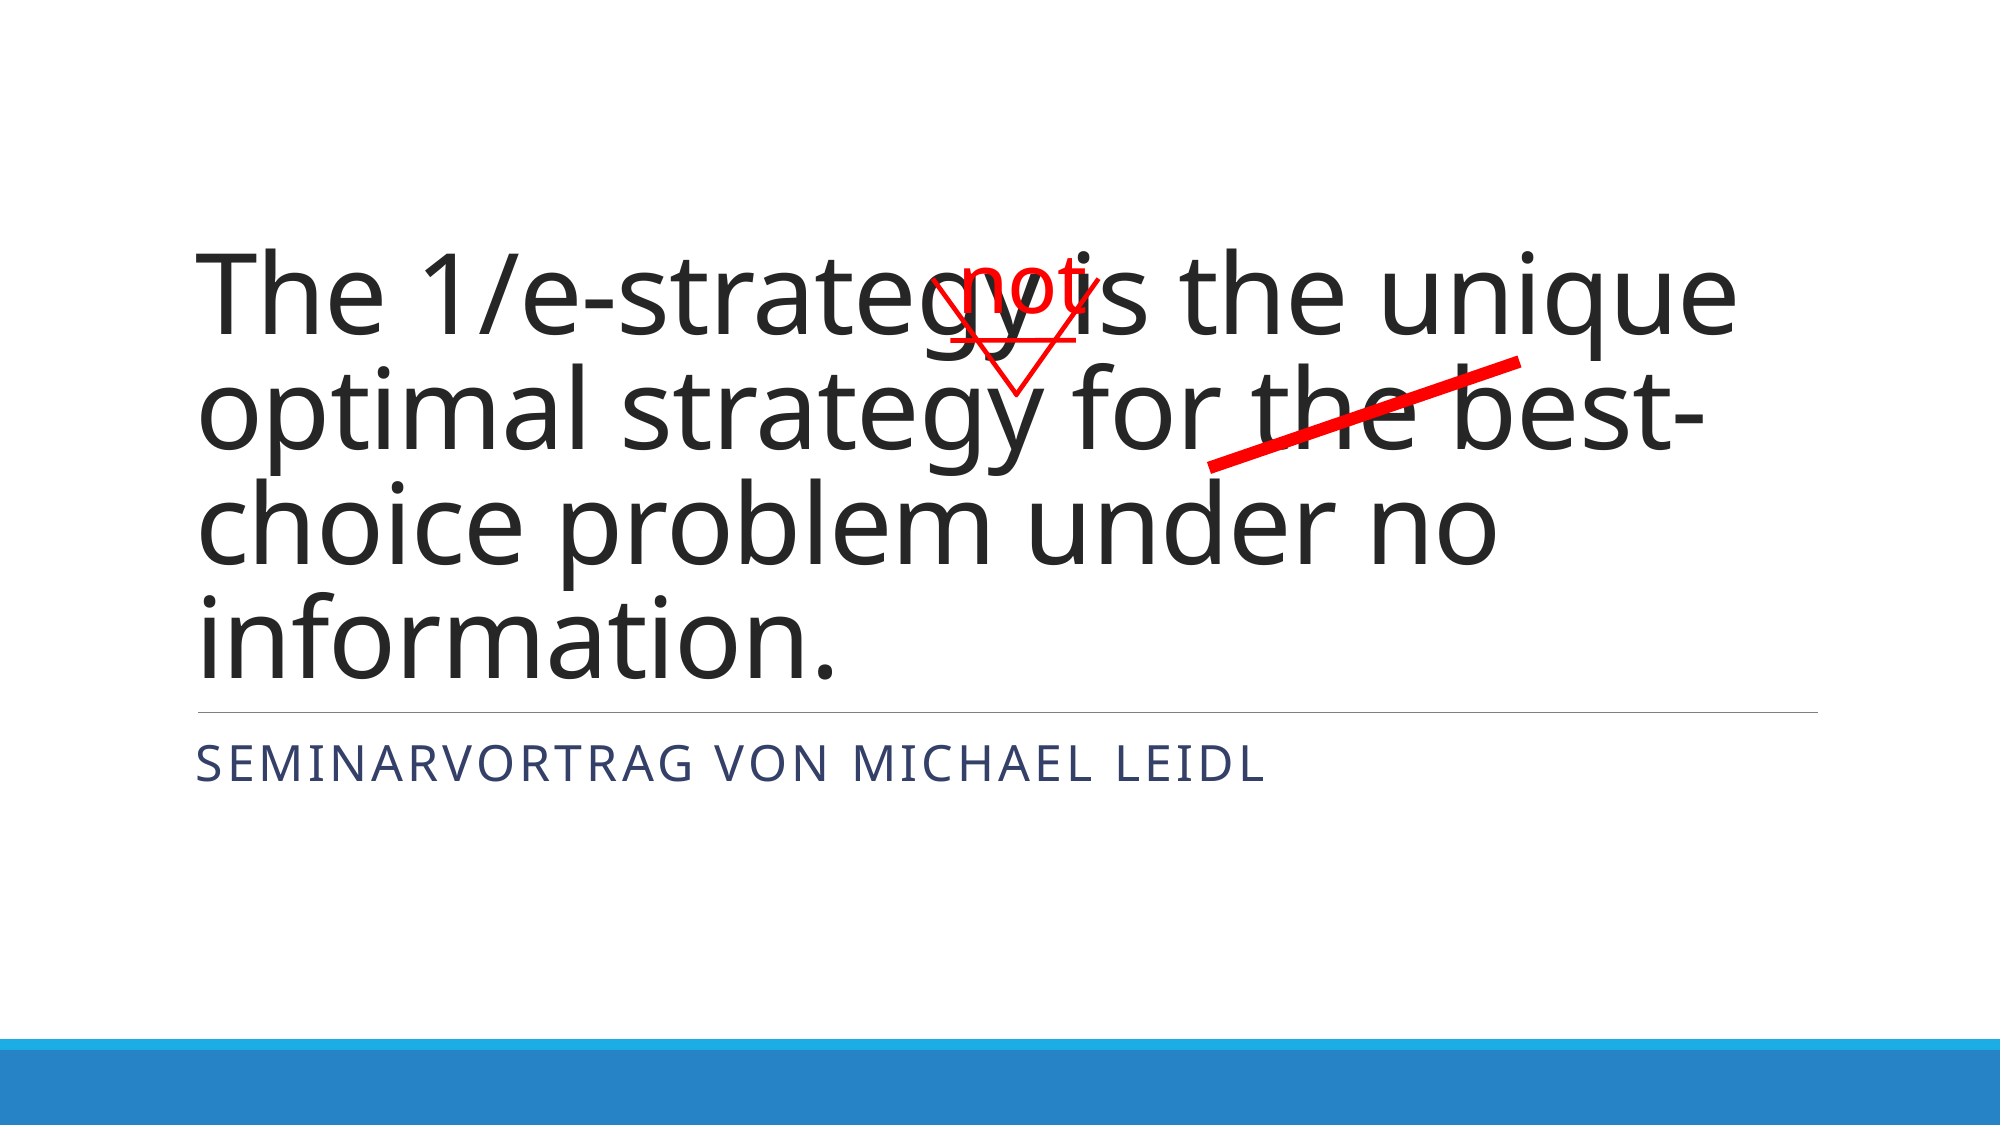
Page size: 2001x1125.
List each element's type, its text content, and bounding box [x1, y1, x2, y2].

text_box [1014, 278, 1100, 397]
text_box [1208, 360, 1520, 469]
text_box not [942, 222, 1443, 338]
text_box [932, 278, 1013, 397]
subtitle Seminarvortrag Von Michael leidl [180, 730, 1831, 919]
title The 1/e-strategy is the unique optimal strategy for the best-choice problem under no information. [180, 124, 1830, 710]
